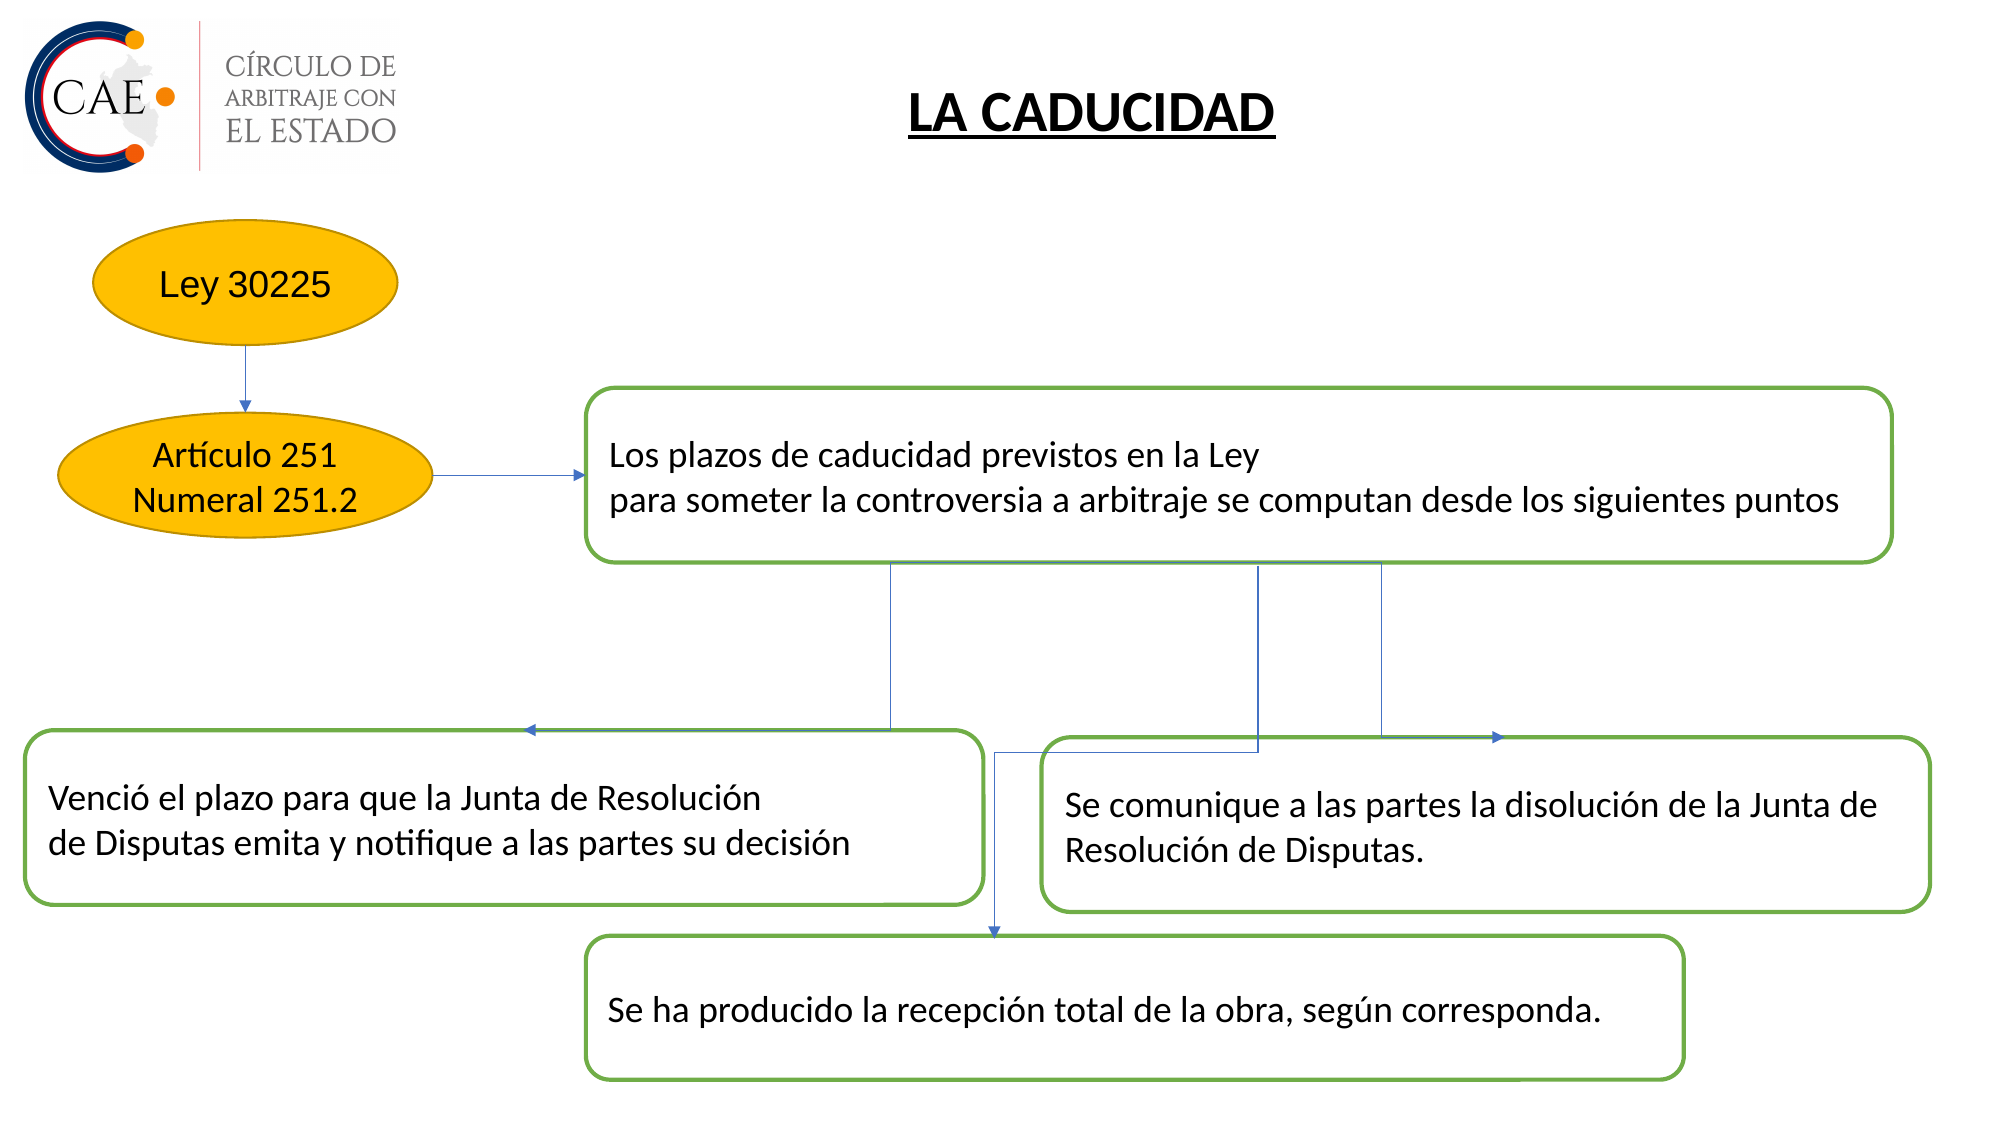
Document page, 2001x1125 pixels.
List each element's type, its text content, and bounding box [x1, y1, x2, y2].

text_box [806, 278, 975, 1014]
text_box Los plazos de caducidad previstos en la Ley para someter la controversia a arbitraje se computan desde los siguientes puntos [975, 386, 1893, 564]
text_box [1294, 526, 1469, 774]
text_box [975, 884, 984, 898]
text_box Se comunique a las partes la disolución de la Junta de Resolución de Disputas. [1040, 736, 1932, 914]
picture [23, 18, 400, 174]
text_box Artículo 251 Numeral 251.2 [57, 411, 434, 539]
text_box Se ha producido la recepción total de la obra, según corresponda. [584, 934, 1685, 1081]
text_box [939, 620, 1313, 884]
text_box Ley 30225 [92, 219, 399, 347]
text_box LA CADUCIDAD [397, 0, 1786, 152]
text_box Venció el plazo para que la Junta de Resolución de Disputas emita y notifique a las partes su decisión [23, 729, 806, 906]
text_box Los plazos de caducidad previstos en la Ley para someter la controversia a arbitraje se computan desde los siguientes puntos [584, 386, 806, 564]
